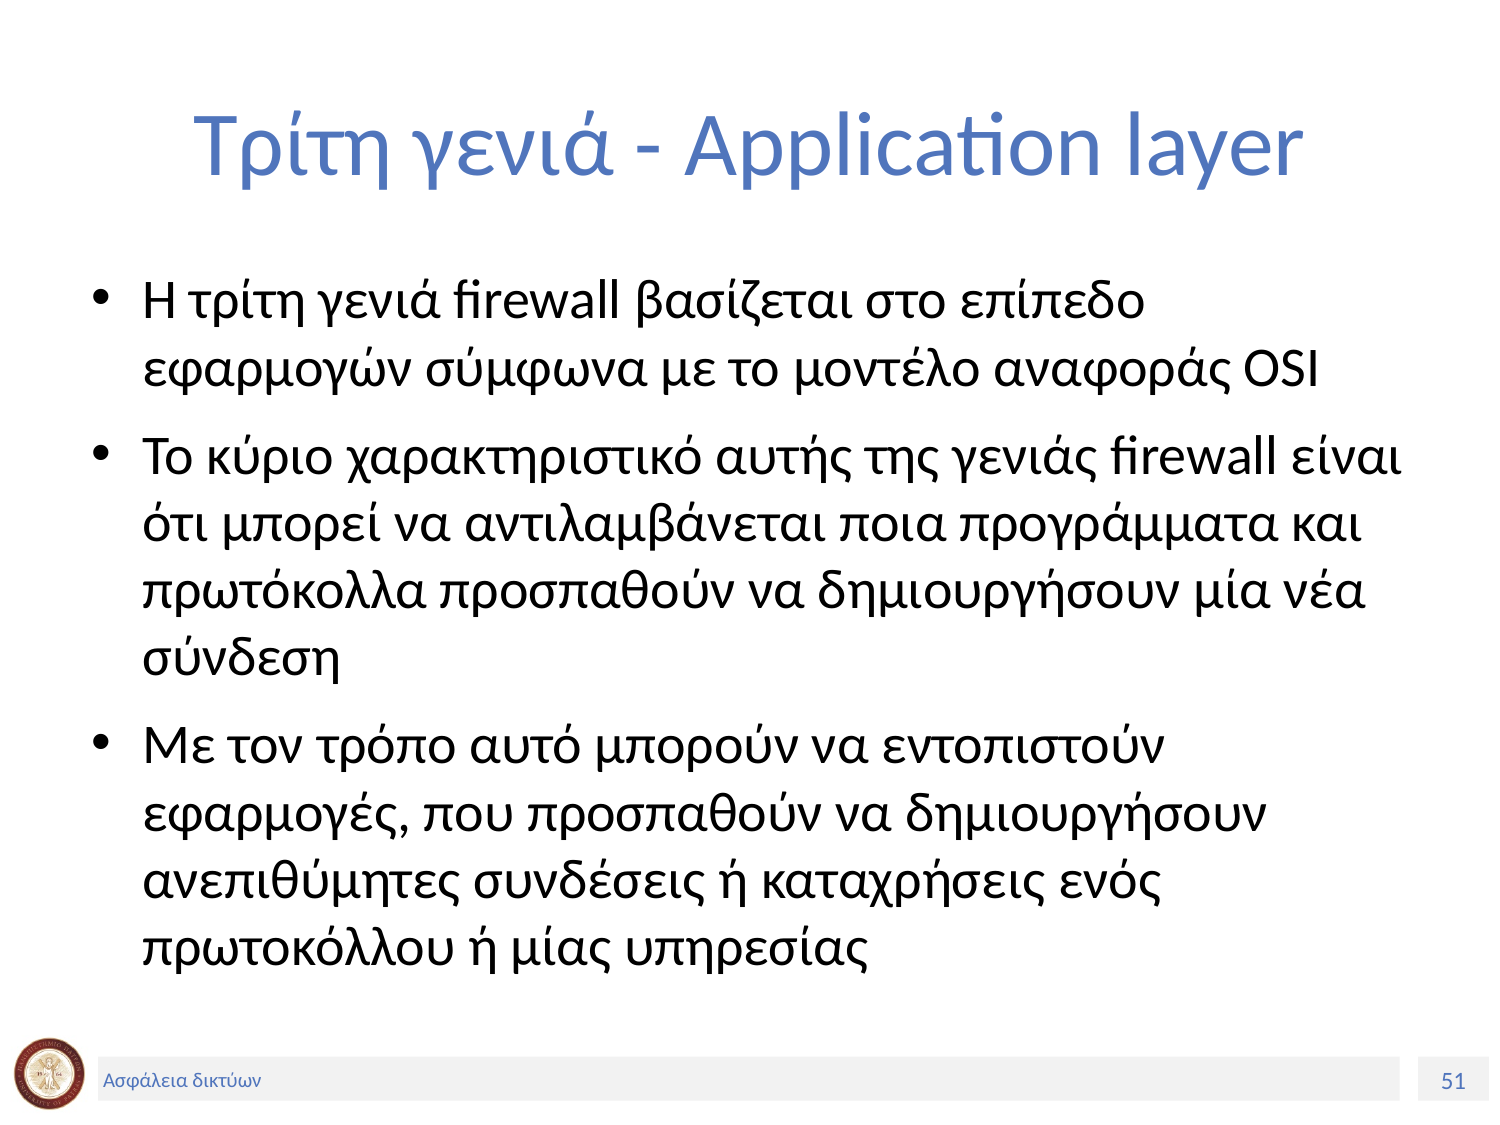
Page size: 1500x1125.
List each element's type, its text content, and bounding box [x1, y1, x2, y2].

picture [0, 1024, 98, 1123]
title Τρίτη γενιά - Application layer [75, 45, 1425, 233]
list Η τρίτη γενιά firewall βασίζεται στο επίπεδο εφαρμογών σύμφωνα με το μοντέλο αναφοράς OSI Το κύριο χαρακτηριστικό αυτής της γενιάς firewall είναι ότι μπορεί να αντιλαμβάνεται ποια προγράμματα και πρωτόκολλα προσπαθούν να δημιουργήσουν μία νέα σύνδεση Με τον τρόπο αυτό μπορούν να εντοπιστούν εφαρμογές, που προσπαθούν να δημιουργήσουν ανεπιθύμητες συνδέσεις ή καταχρήσεις ενός πρωτοκόλλου ή μίας υπηρεσίας [76, 255, 1427, 998]
